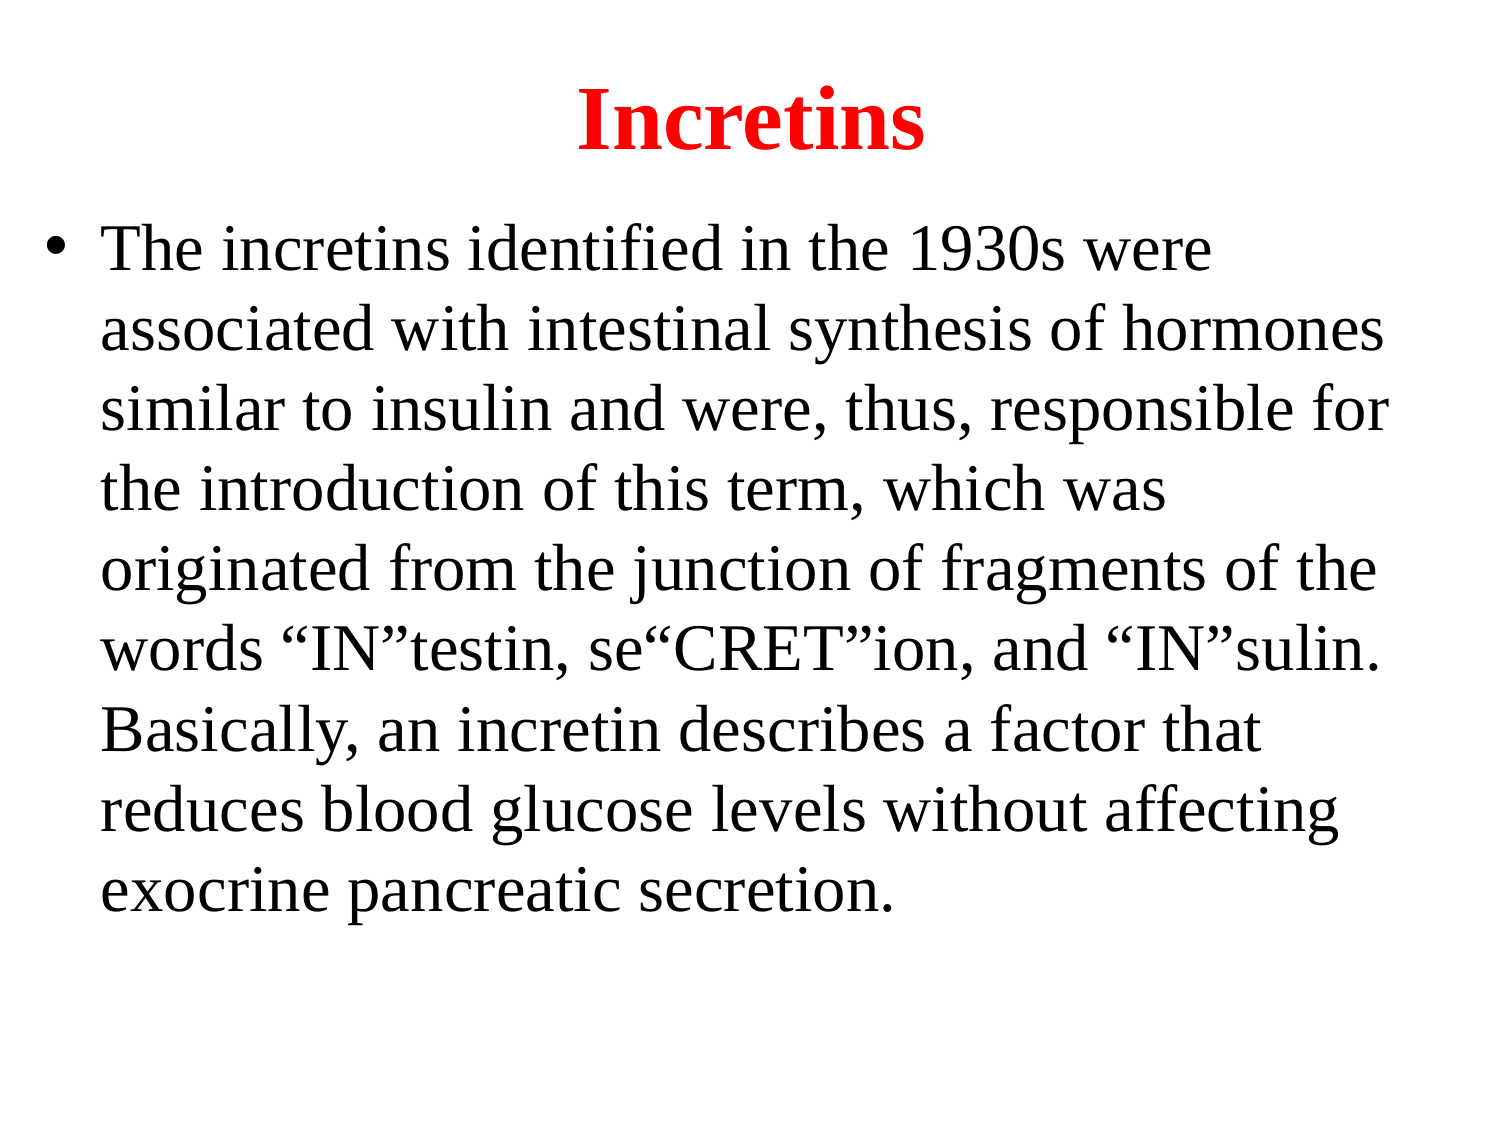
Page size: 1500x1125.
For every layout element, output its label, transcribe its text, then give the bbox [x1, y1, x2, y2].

list The incretins identified in the 1930s were associated with intestinal synthesis of hormones similar to insulin and were, thus, responsible for the introduction of this term, which was originated from the junction of fragments of the words “IN”testin, se“CRET”ion, and “IN”sulin. Basically, an incretin describes a factor that reduces blood glucose levels without affecting exocrine pancreatic secretion. [29, 196, 1459, 1083]
title Incretins [76, 19, 1427, 196]
